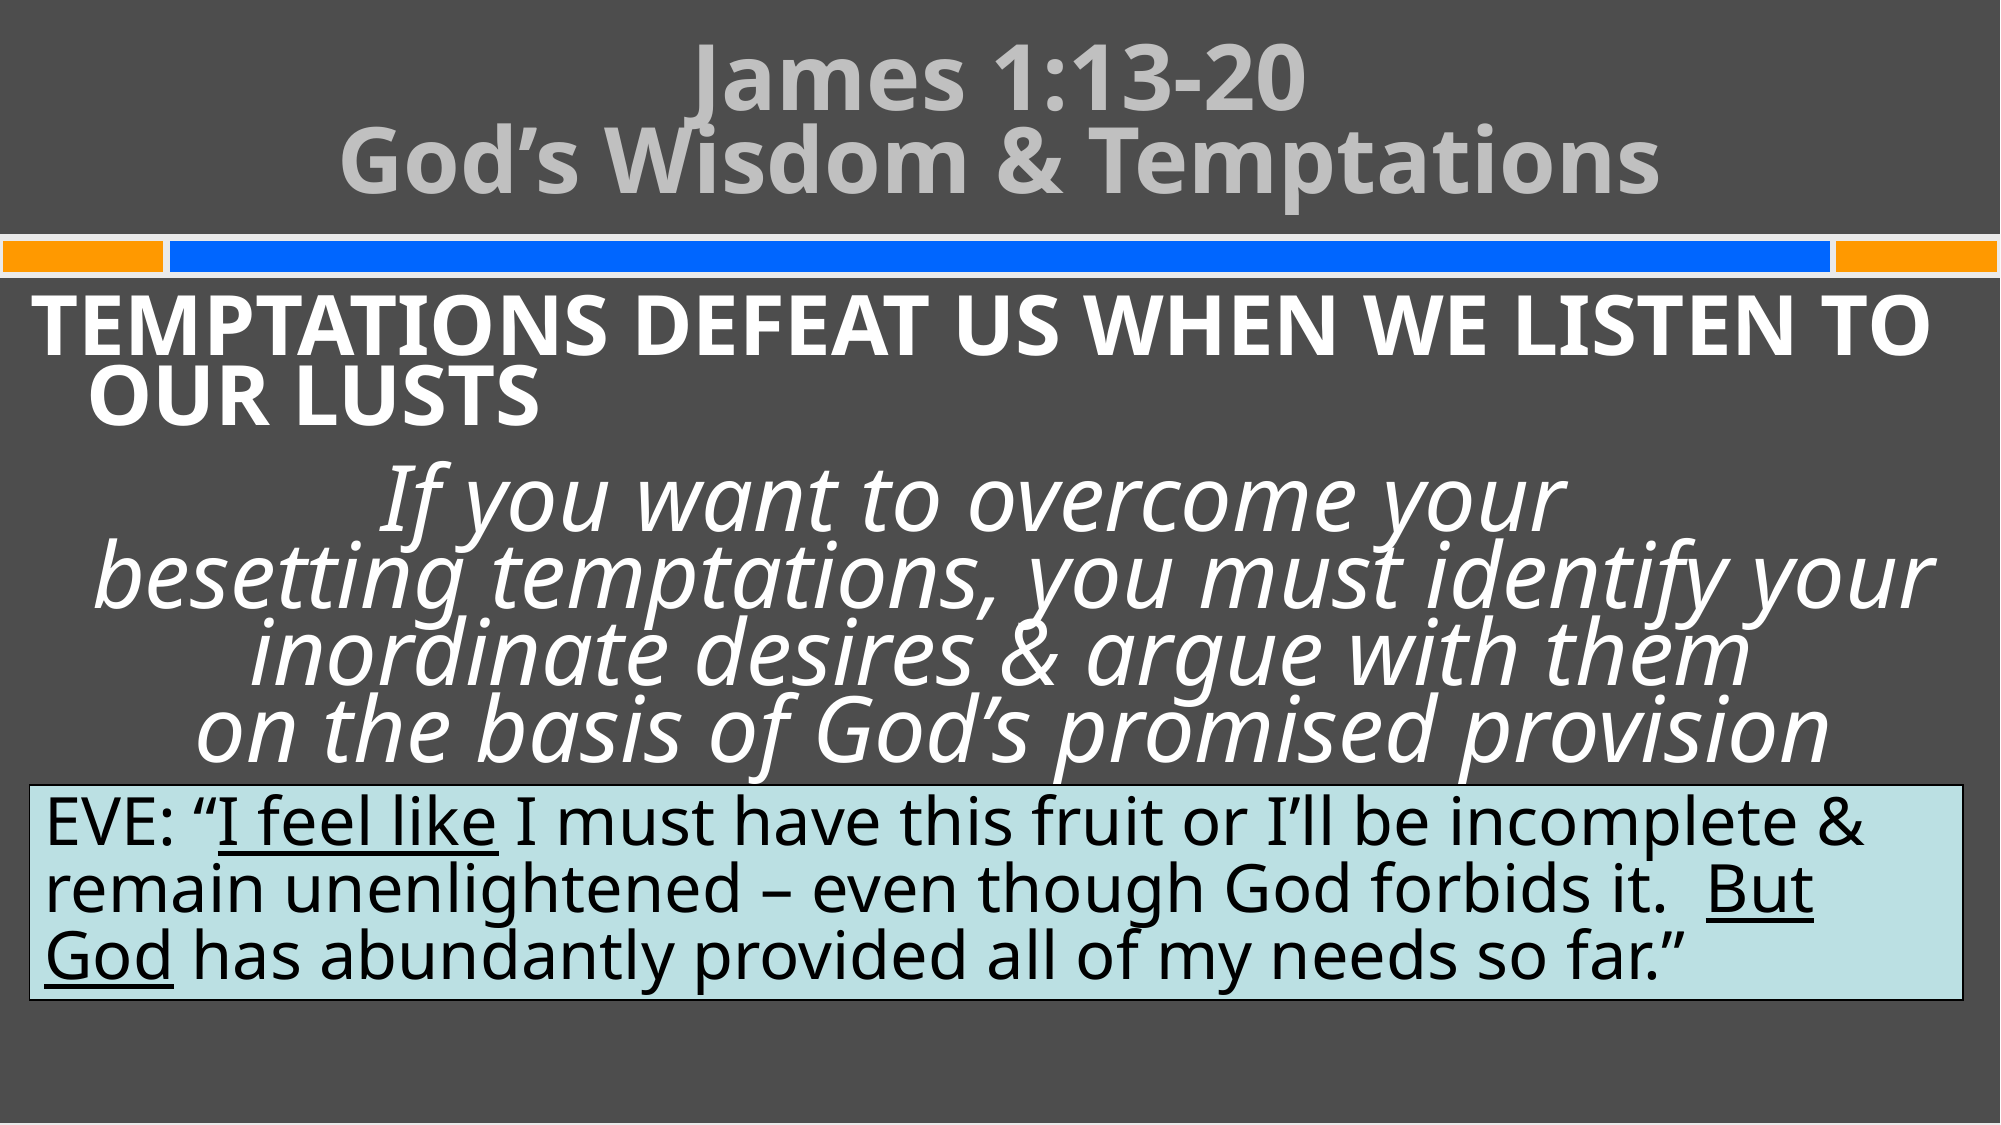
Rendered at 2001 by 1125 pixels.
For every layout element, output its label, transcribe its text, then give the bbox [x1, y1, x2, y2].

text_box EVE: “I feel like I must have this fruit or I’ll be incomplete & remain unenlightened – even though God forbids it. But God has abundantly provided all of my needs so far.” [29, 785, 1963, 1000]
list TEMPTATIONS DEFEAT US WHEN WE LISTEN TO OUR LUSTS If you want to overcome your besetting temptations, you must identify your inordinate desires & argue with them on the basis of God’s promised provision [15, 291, 1958, 1096]
title James 1:13-20 God’s Wisdom & Temptations [99, 44, 1901, 213]
